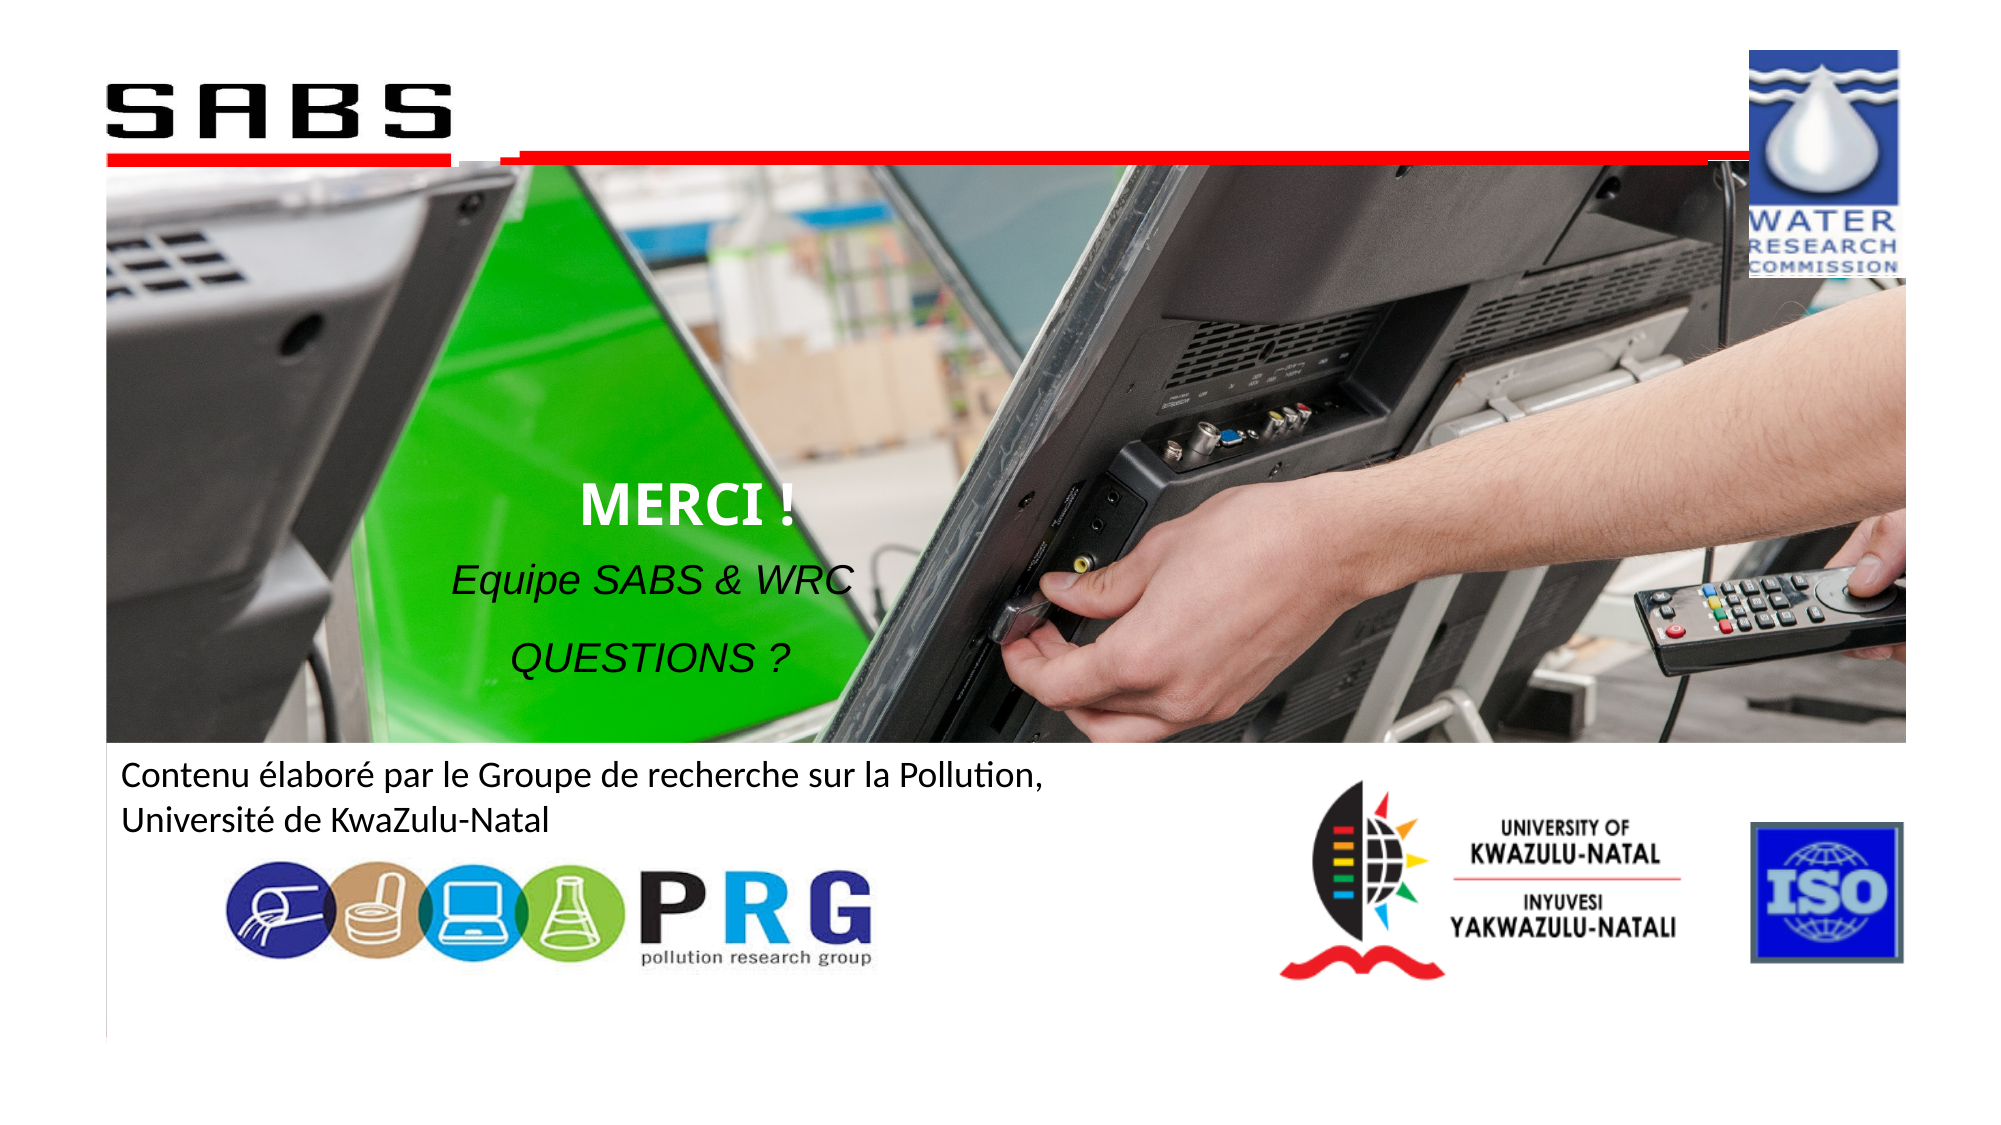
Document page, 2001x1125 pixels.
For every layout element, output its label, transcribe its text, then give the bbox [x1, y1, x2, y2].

picture [1272, 768, 1738, 1009]
picture [214, 847, 888, 976]
picture [106, 50, 1906, 742]
text_box MERCI ! [339, 459, 811, 545]
picture [1749, 822, 1906, 966]
text_box Equipe SABS & WRC [356, 545, 1489, 611]
text_box Contenu élaboré par le Groupe de recherche sur la Pollution, Université de KwaZulu-Natal [106, 742, 1906, 1118]
text_box QUESTIONS ? [380, 623, 1513, 689]
text_box [519, 150, 1749, 161]
text_box [430, 166, 1563, 233]
